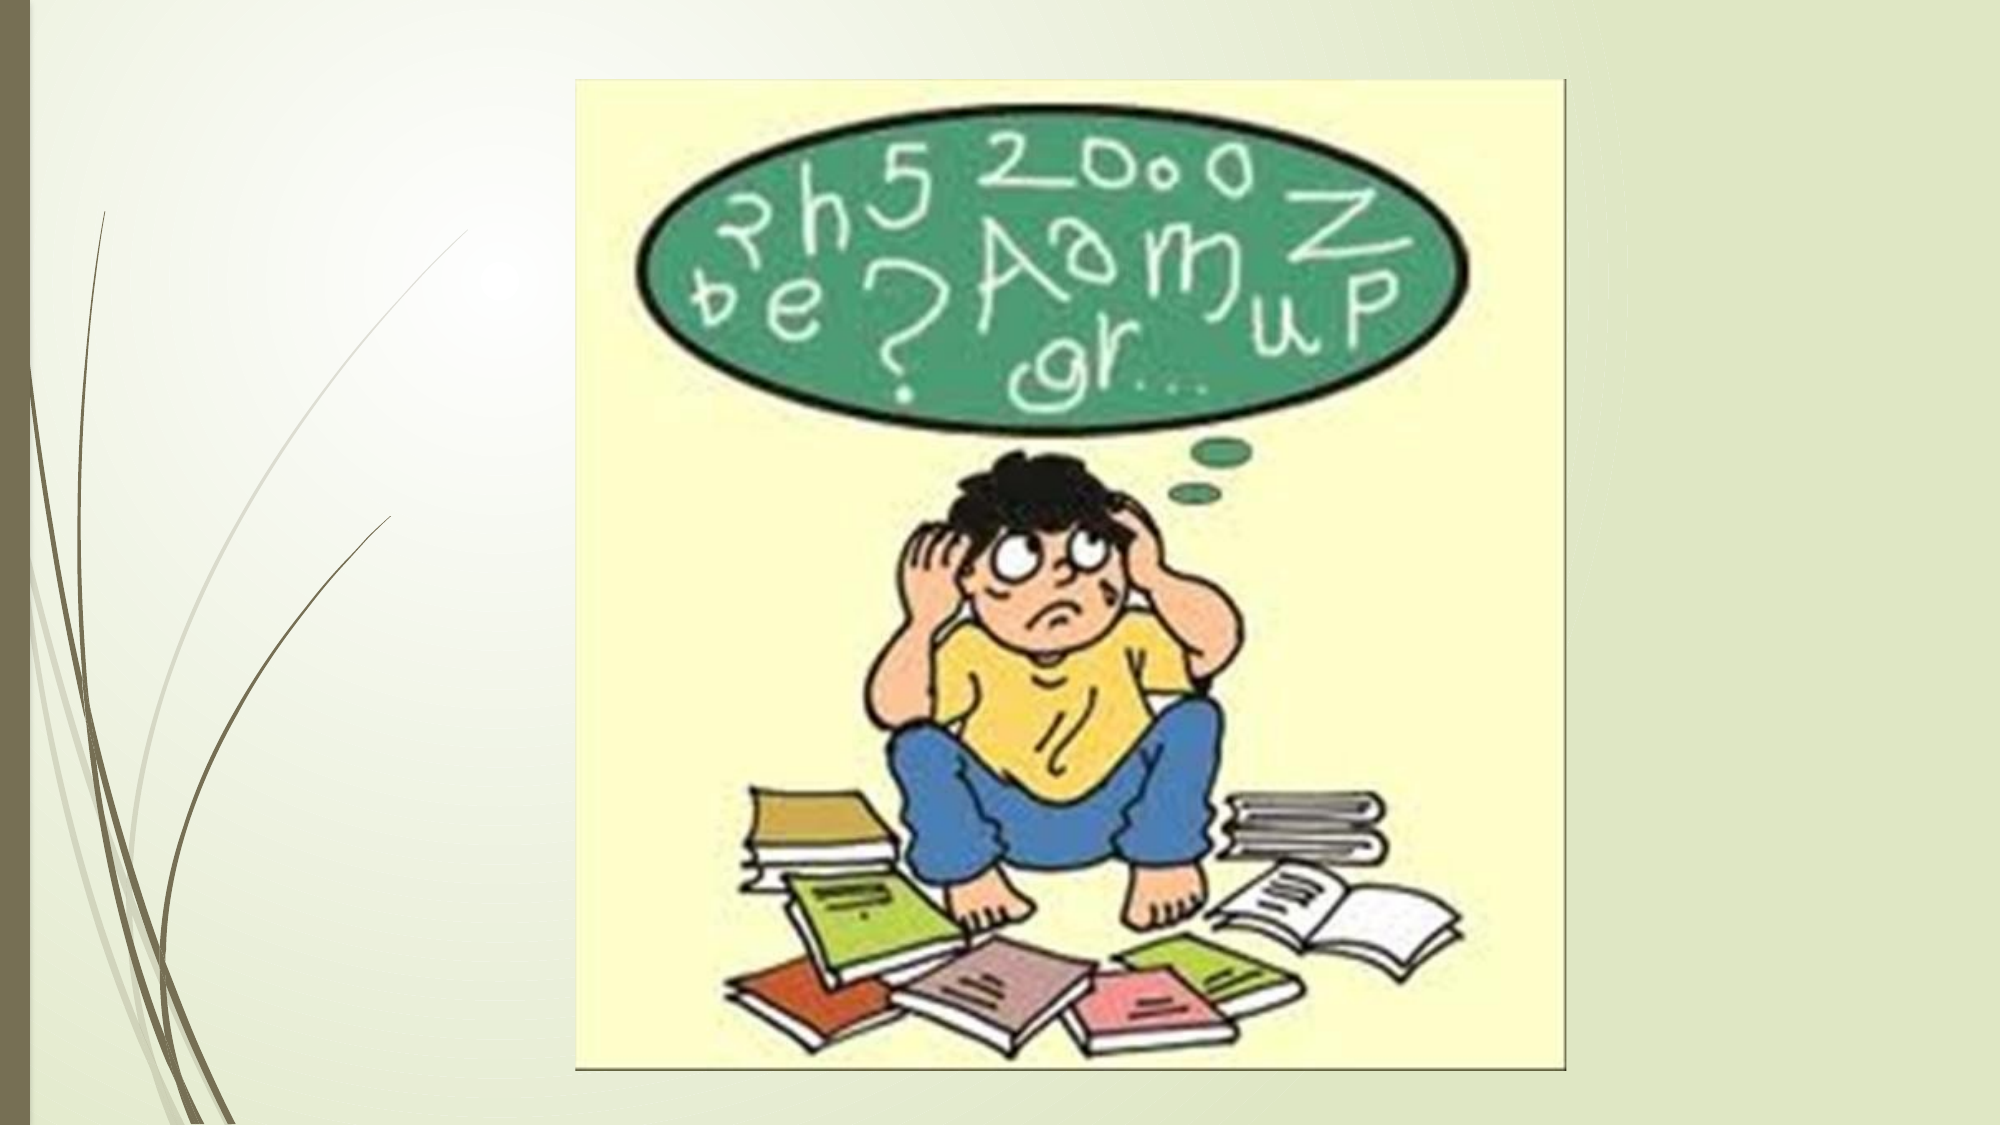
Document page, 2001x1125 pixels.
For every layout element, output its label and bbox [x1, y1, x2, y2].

text_box [575, 79, 1567, 1071]
